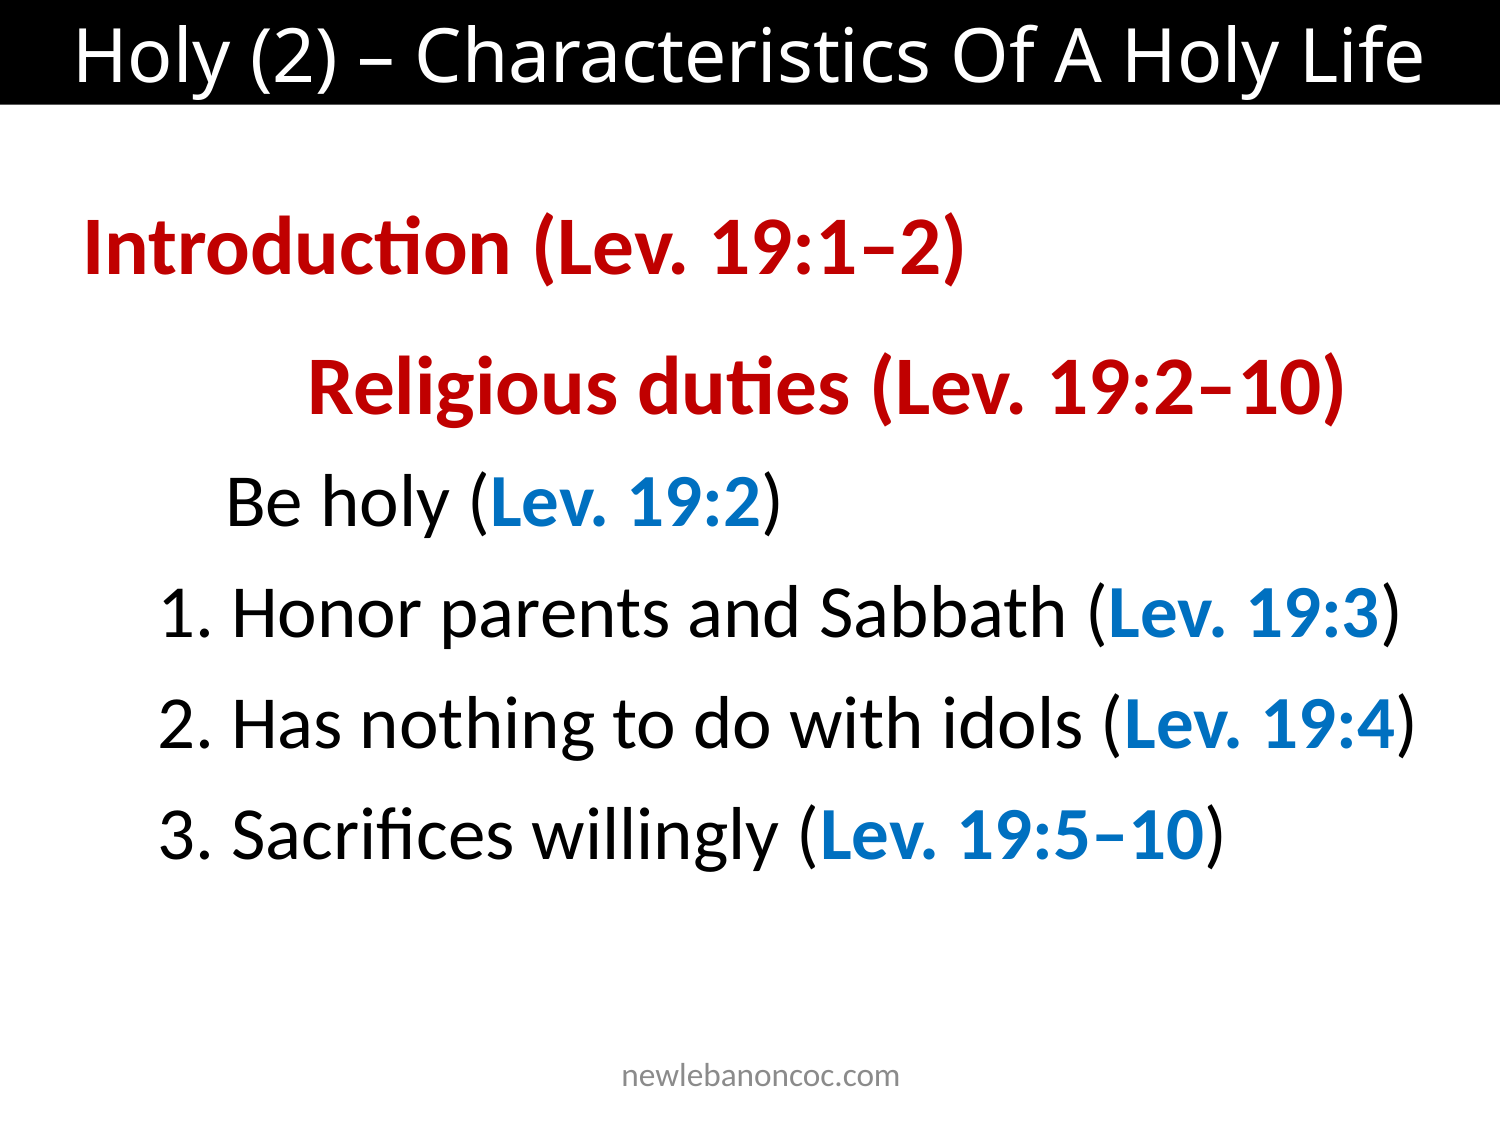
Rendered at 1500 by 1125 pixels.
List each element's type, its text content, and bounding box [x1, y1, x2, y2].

text_box Introduction (Lev. 19:1–2) Religious duties (Lev. 19:2–10) Be holy (Lev. 19:2) 1. Honor parents and Sabbath (Lev. 19:3) 2. Has nothing to do with idols (Lev. 19:4) 3. Sacrifices willingly (Lev. 19:5–10) [29, 183, 1439, 882]
text_box Holy (2) – Characteristics Of A Holy Life [0, 0, 1500, 105]
footer newlebanoncoc.com [0, 1042, 1500, 1103]
